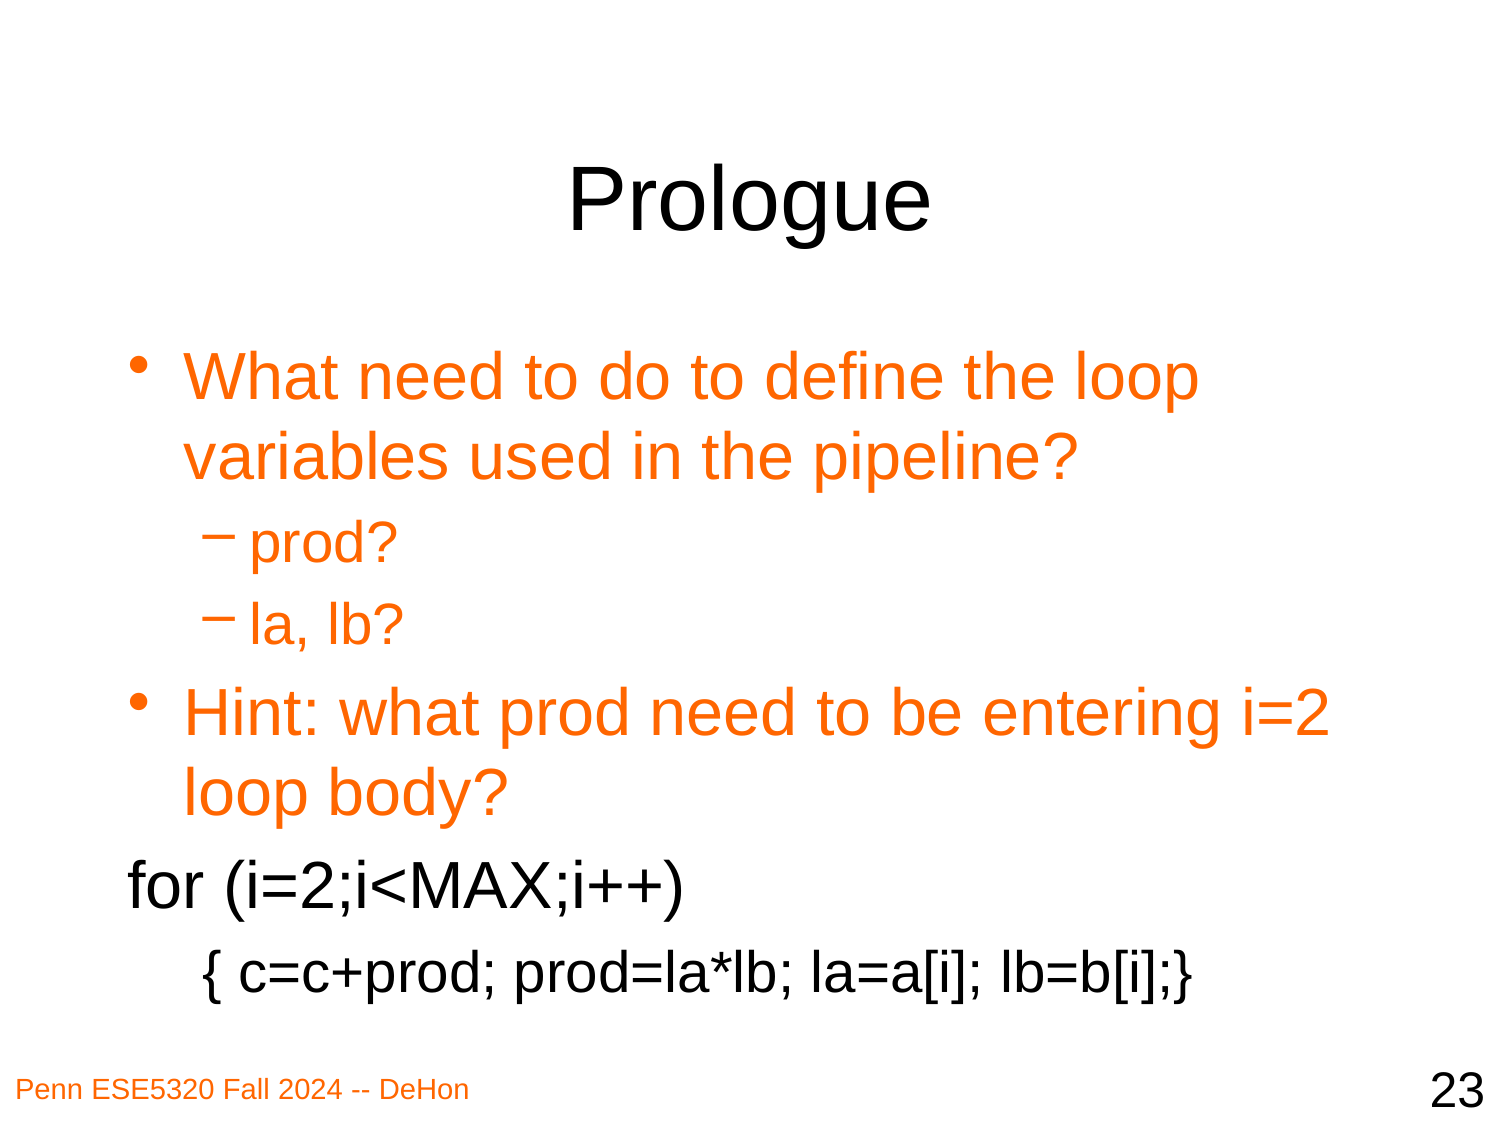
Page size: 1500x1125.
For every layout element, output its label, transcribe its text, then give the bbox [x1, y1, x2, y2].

list What need to do to define the loop variables used in the pipeline? prod? la, lb? Hint: what prod need to be entering i=2 loop body? for (i=2;i<MAX;i++) { c=c+prod; prod=la*lb; la=a[i]; lb=b[i];} [112, 324, 1388, 1001]
slide_number Penn ESE5320 Fall 2024 -- DeHon [0, 1062, 576, 1125]
title Prologue [112, 99, 1388, 288]
slide_number 23 [1187, 1049, 1500, 1125]
